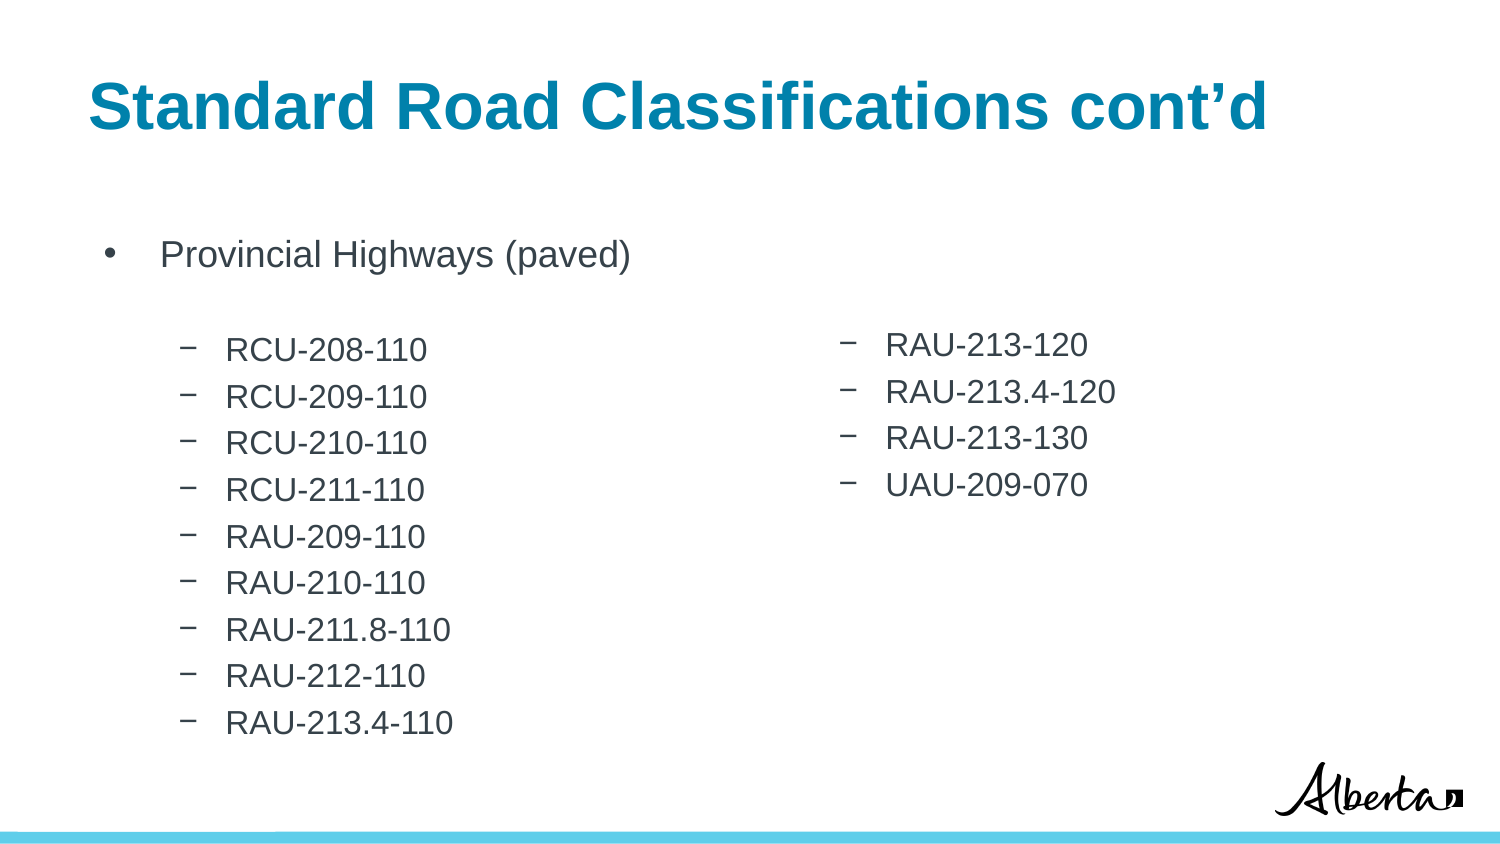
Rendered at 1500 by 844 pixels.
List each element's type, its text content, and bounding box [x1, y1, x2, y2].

picture [1275, 762, 1463, 816]
list Provincial Highways (paved) RCU-208-110 RCU-209-110 RCU-210-110 RCU-211-110 RAU-209-110 RAU-210-110 RAU-211.8-110 RAU-212-110 RAU-213.4-110 RAU-213-120 RAU-213.4-120 RAU-213-130 UAU-209-070 [88, 222, 1439, 753]
title Standard Road Classifications cont’d [88, 55, 1437, 141]
